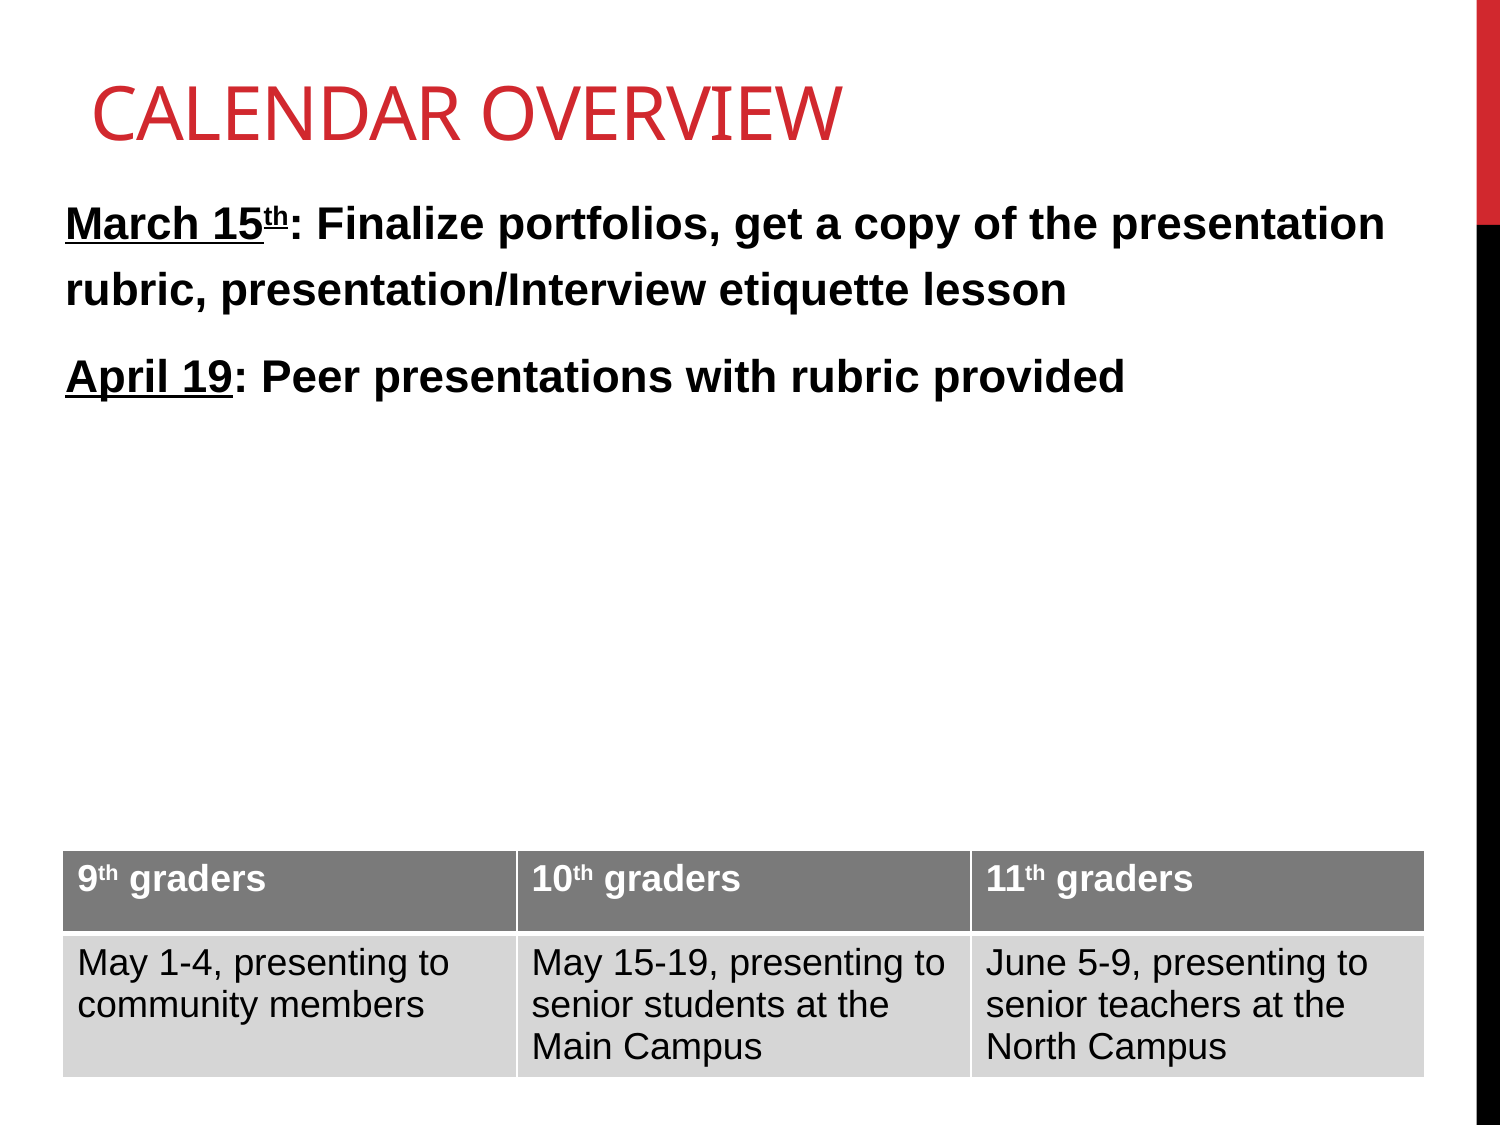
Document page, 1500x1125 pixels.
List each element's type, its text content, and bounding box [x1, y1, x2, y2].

table_cell May 1-4, presenting to community members [63, 936, 516, 1077]
list March 15th: Finalize portfolios, get a copy of the presentation rubric, presentation/Interview etiquette lesson April 19: Peer presentations with rubric provided [50, 174, 1463, 800]
title Calendar Overview [75, 25, 1350, 163]
table_header 9th graders [63, 851, 516, 931]
table_header 10th graders [518, 851, 970, 931]
table_cell June 5-9, presenting to senior teachers at the North Campus [972, 936, 1424, 1077]
table_header 11th graders [972, 851, 1424, 931]
table_cell May 15-19, presenting to senior students at the Main Campus [518, 936, 970, 1077]
